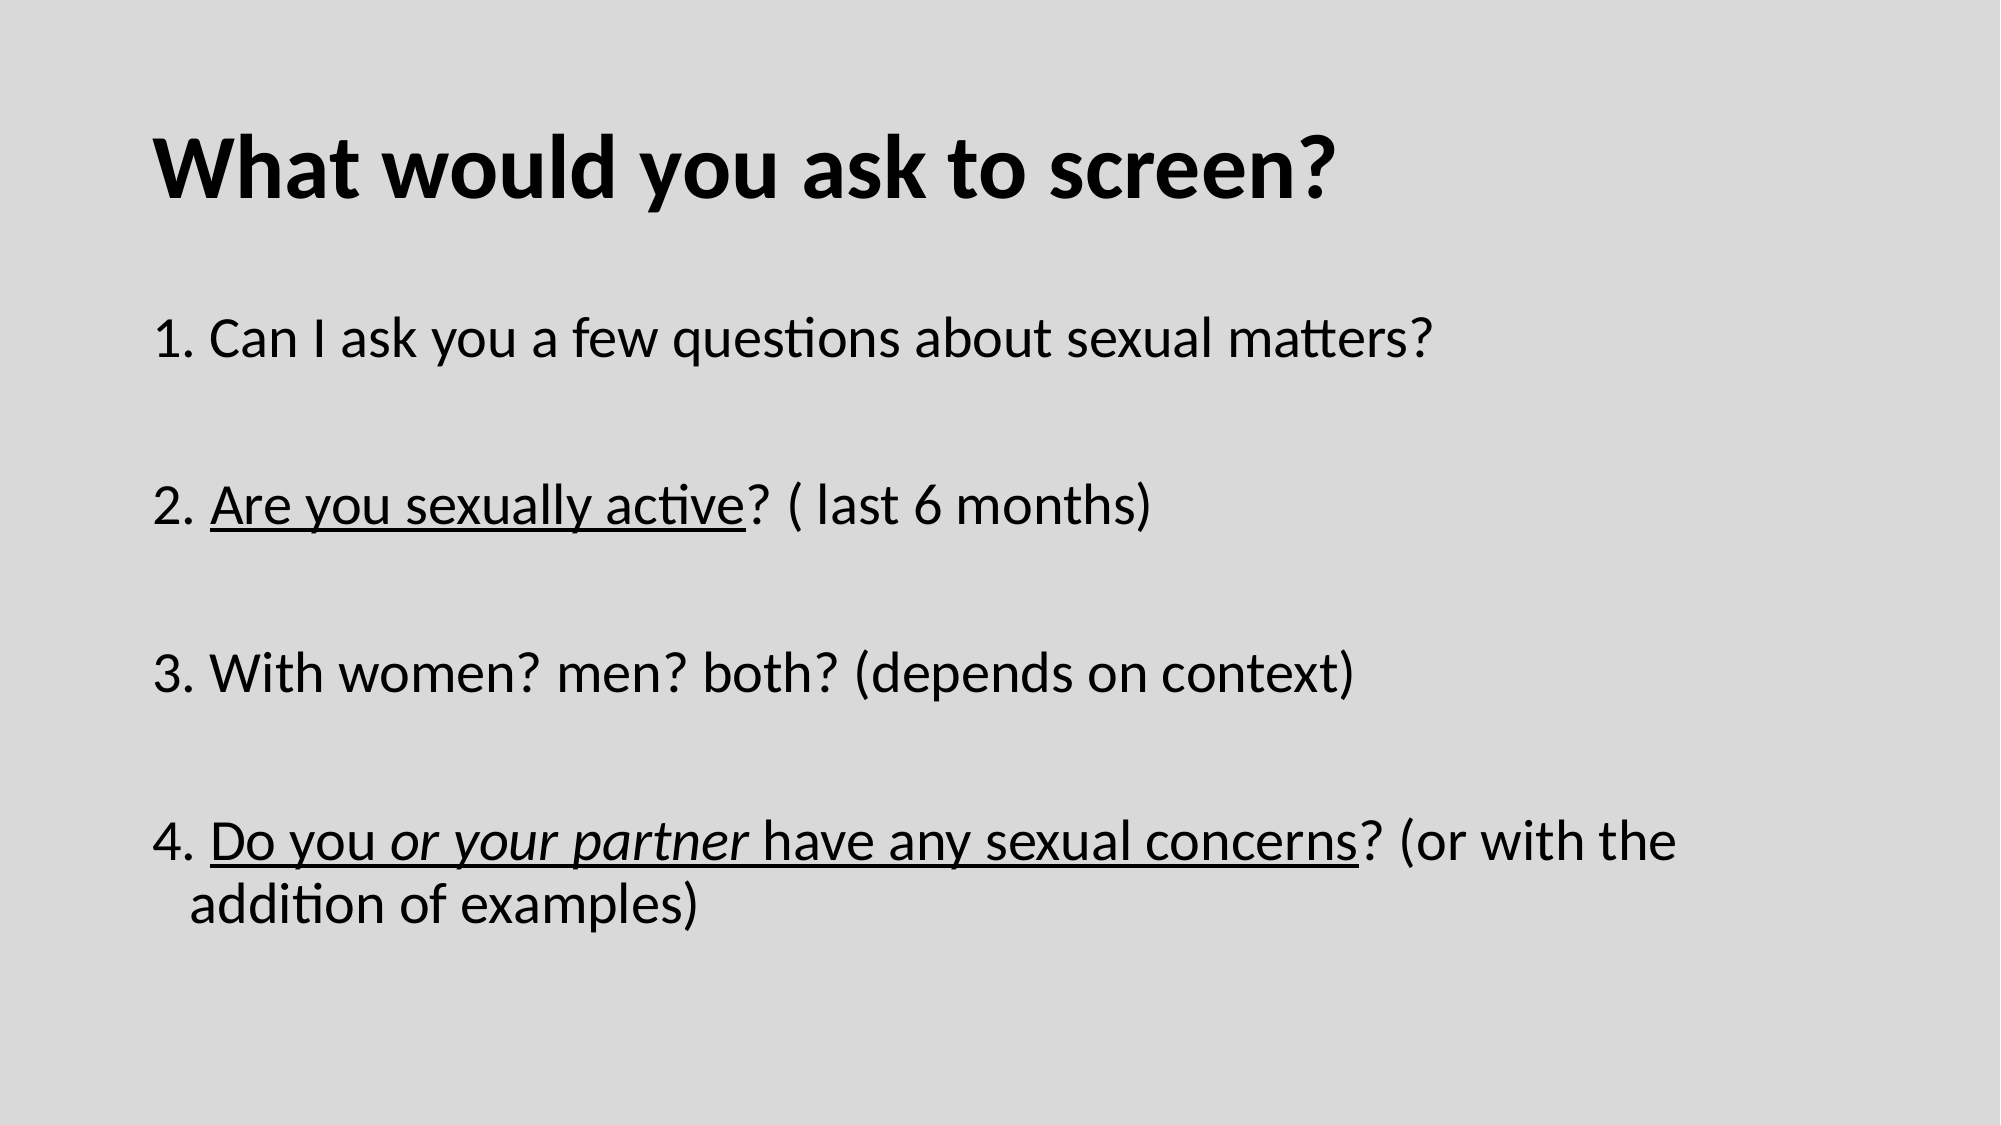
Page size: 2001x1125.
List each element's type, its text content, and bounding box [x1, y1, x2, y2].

list 1. Can I ask you a few questions about sexual matters? 2. Are you sexually active? ( last 6 months) 3. With women? men? both? (depends on context) 4. Do you or your partner have any sexual concerns? (or with the addition of examples) [137, 299, 1863, 1014]
title What would you ask to screen? [137, 59, 1863, 278]
